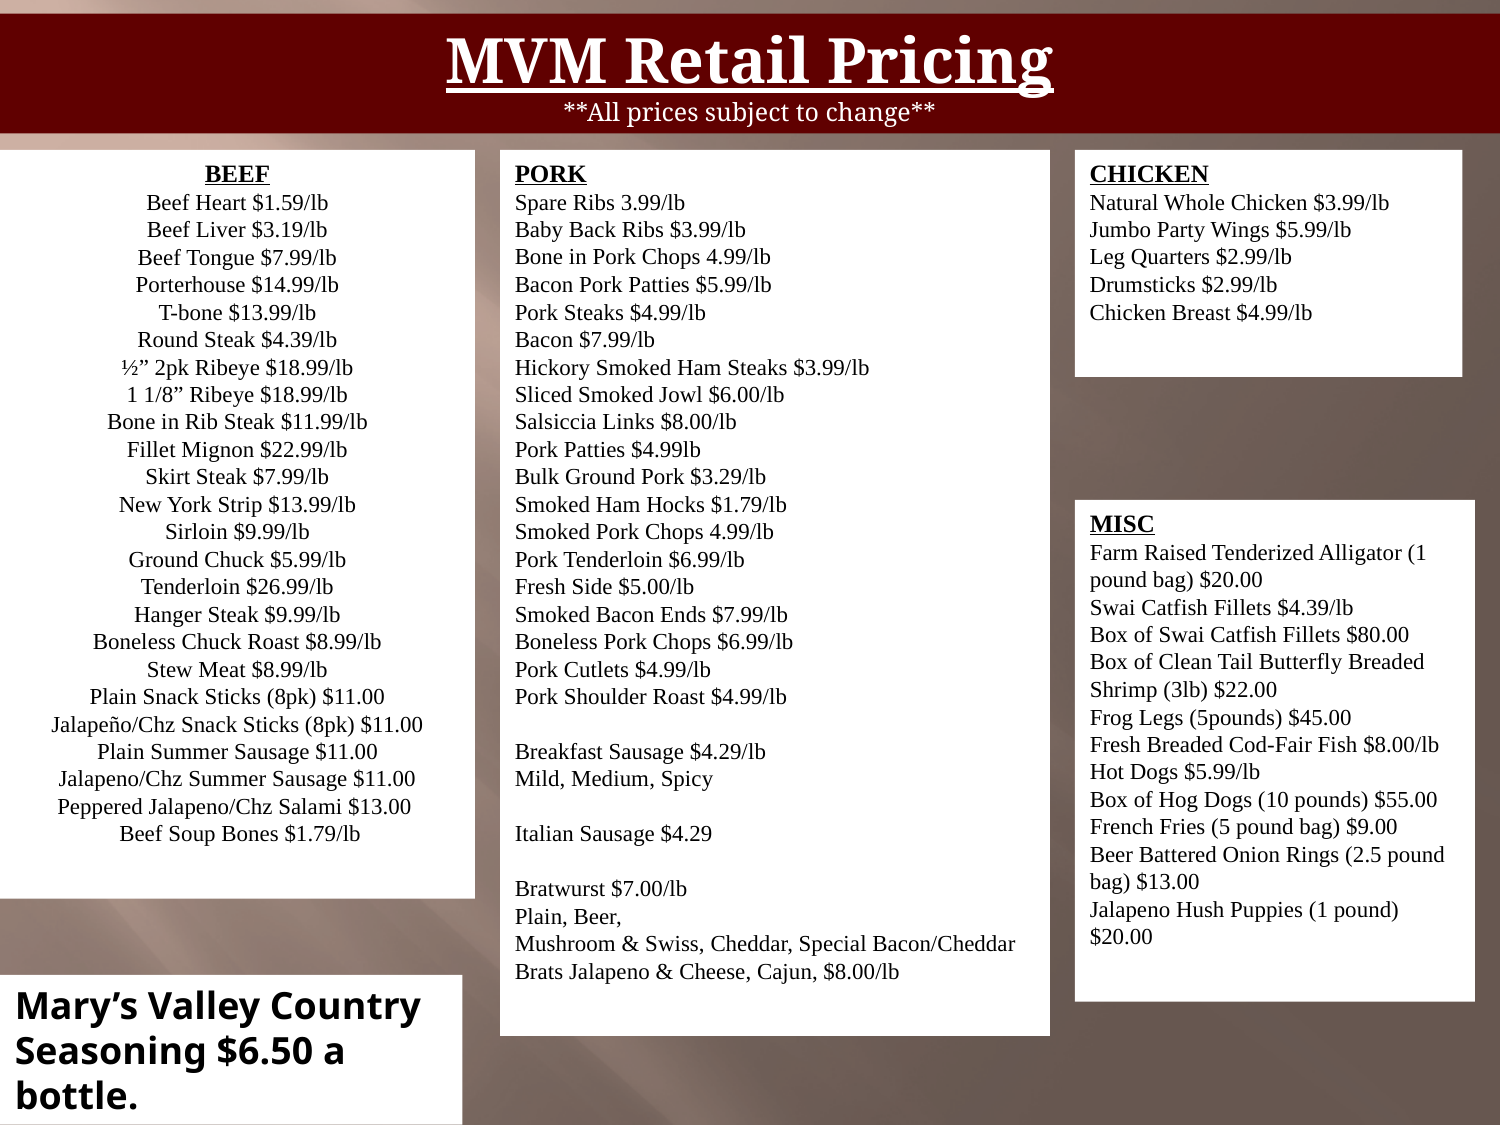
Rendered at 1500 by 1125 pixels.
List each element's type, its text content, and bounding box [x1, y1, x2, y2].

text_box CHICKEN Natural Whole Chicken $3.99/lb Jumbo Party Wings $5.99/lb Leg Quarters $2.99/lb Drumsticks $2.99/lb Chicken Breast $4.99/lb [1074, 149, 1463, 377]
text_box PORK Spare Ribs 3.99/lb Baby Back Ribs $3.99/lb Bone in Pork Chops 4.99/lb Bacon Pork Patties $5.99/lb Pork Steaks $4.99/lb Bacon $7.99/lb Hickory Smoked Ham Steaks $3.99/lb Sliced Smoked Jowl $6.00/lb Salsiccia Links $8.00/lb Pork Patties $4.99lb Bulk Ground Pork $3.29/lb Smoked Ham Hocks $1.79/lb Smoked Pork Chops 4.99/lb Pork Tenderloin $6.99/lb Fresh Side $5.00/lb Smoked Bacon Ends $7.99/lb Boneless Pork Chops $6.99/lb Pork Cutlets $4.99/lb Pork Shoulder Roast $4.99/lb Breakfast Sausage $4.29/lb Mild, Medium, Spicy Italian Sausage $4.29 Bratwurst $7.00/lb Plain, Beer, Mushroom & Swiss, Cheddar, Special Bacon/Cheddar Brats Jalapeno & Cheese, Cajun, $8.00/lb [500, 149, 1050, 1036]
text_box BEEF Beef Heart $1.59/lb Beef Liver $3.19/lb Beef Tongue $7.99/lb Porterhouse $14.99/lb T-bone $13.99/lb Round Steak $4.39/lb ½” 2pk Ribeye $18.99/lb 1 1/8” Ribeye $18.99/lb Bone in Rib Steak $11.99/lb Fillet Mignon $22.99/lb Skirt Steak $7.99/lb New York Strip $13.99/lb Sirloin $9.99/lb Ground Chuck $5.99/lb Tenderloin $26.99/lb Hanger Steak $9.99/lb Boneless Chuck Roast $8.99/lb Stew Meat $8.99/lb Plain Snack Sticks (8pk) $11.00 Jalapeño/Chz Snack Sticks (8pk) $11.00 Plain Summer Sausage $11.00 Jalapeno/Chz Summer Sausage $11.00 Peppered Jalapeno/Chz Salami $13.00 Beef Soup Bones $1.79/lb [0, 149, 475, 899]
text_box MISC Farm Raised Tenderized Alligator (1 pound bag) $20.00 Swai Catfish Fillets $4.39/lb Box of Swai Catfish Fillets $80.00 Box of Clean Tail Butterfly Breaded Shrimp (3lb) $22.00 Frog Legs (5pounds) $45.00 Fresh Breaded Cod-Fair Fish $8.00/lb Hot Dogs $5.99/lb Box of Hog Dogs (10 pounds) $55.00 French Fries (5 pound bag) $9.00 Beer Battered Onion Rings (2.5 pound bag) $13.00 Jalapeno Hush Puppies (1 pound) $20.00 [1074, 499, 1475, 1002]
text_box Mary’s Valley Country Seasoning $6.50 a bottle. [0, 974, 463, 1125]
text_box MVM Retail Pricing **All prices subject to change** [0, 13, 1500, 134]
